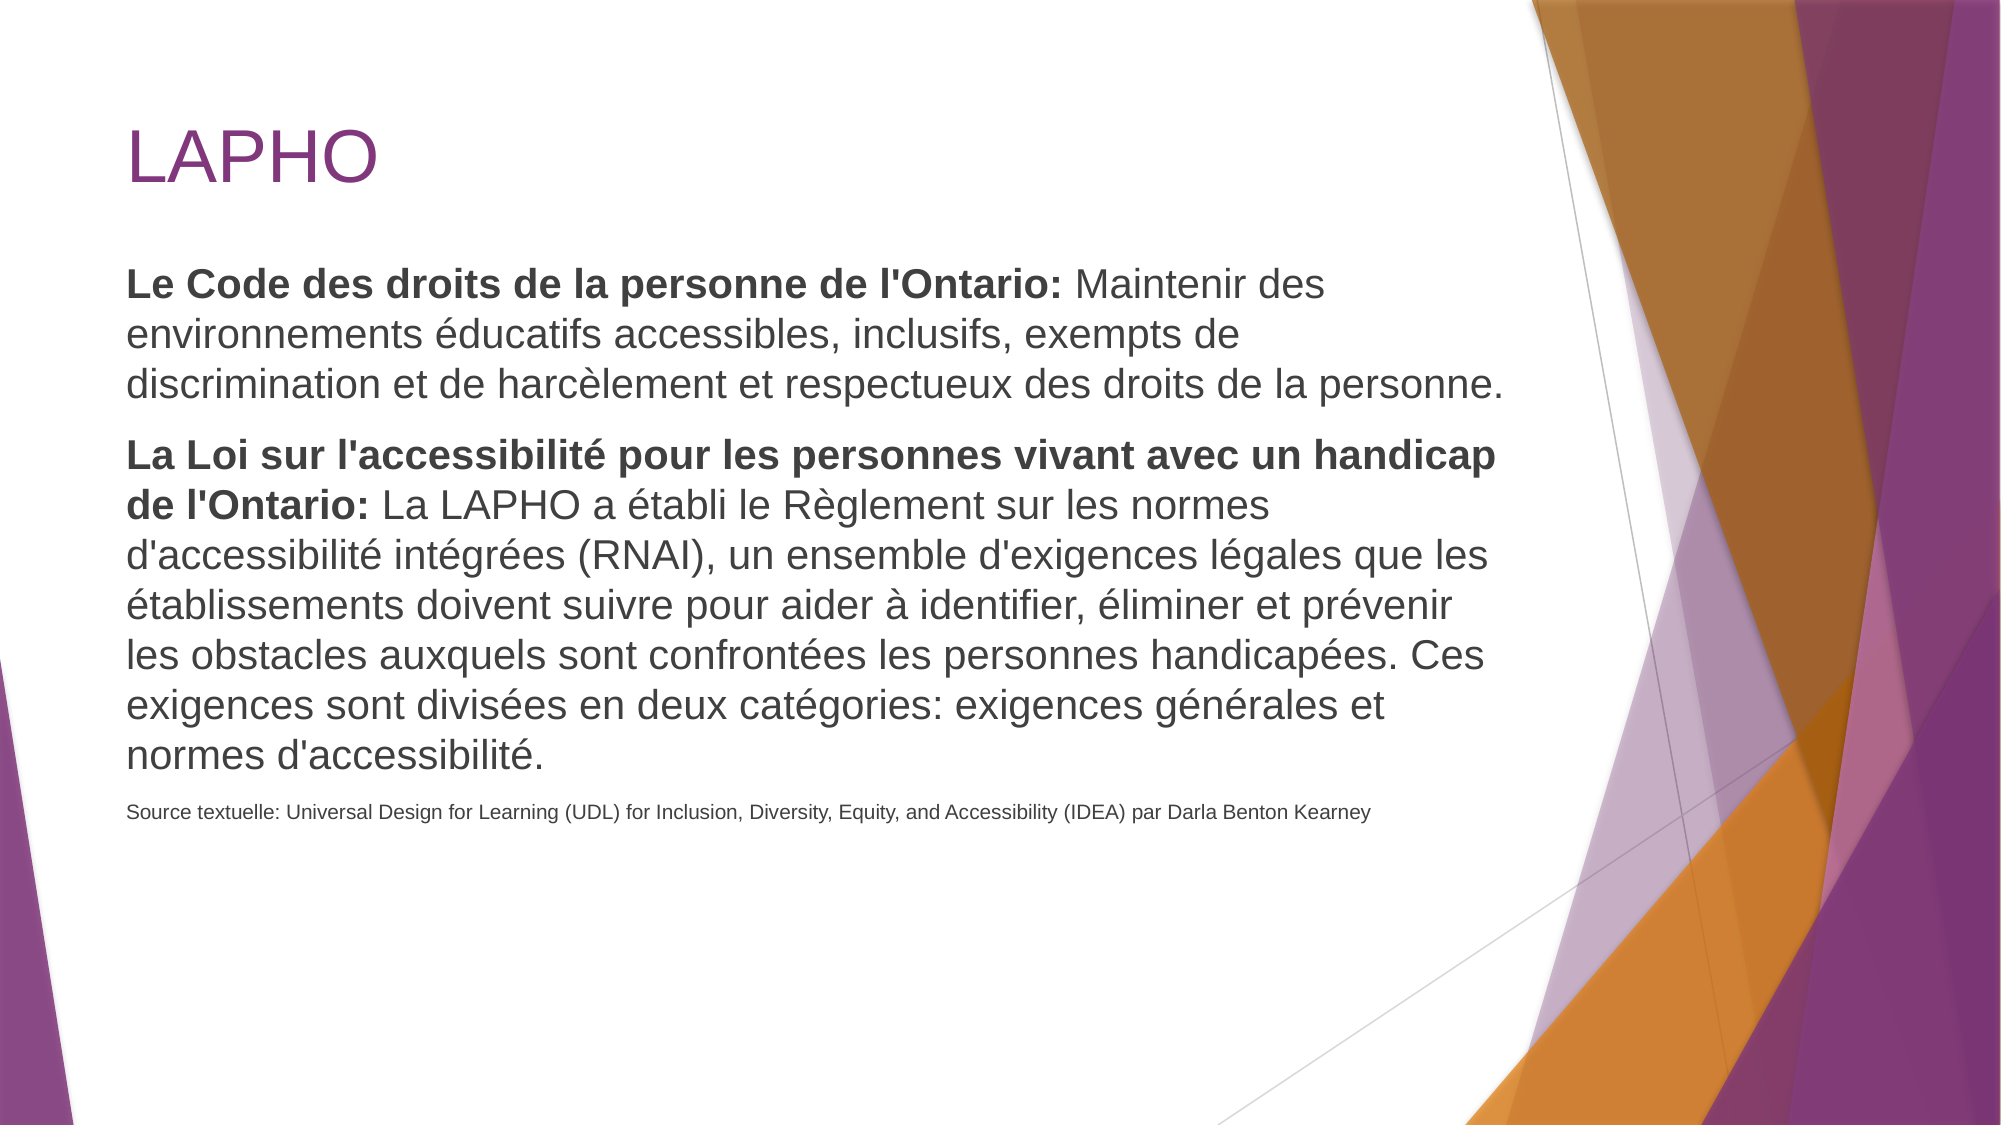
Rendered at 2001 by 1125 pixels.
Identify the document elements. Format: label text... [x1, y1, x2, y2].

list Le Code des droits de la personne de l'Ontario: Maintenir des environnements éducatifs accessibles, inclusifs, exempts de discrimination et de harcèlement et respectueux des droits de la personne. La Loi sur l'accessibilité pour les personnes vivant avec un handicap de l'Ontario: La LAPHO a établi le Règlement sur les normes d'accessibilité intégrées (RNAI), un ensemble d'exigences légales que les établissements doivent suivre pour aider à identifier, éliminer et prévenir les obstacles auxquels sont confrontées les personnes handicapées. Ces exigences sont divisées en deux catégories: exigences générales et normes d'accessibilité. Source textuelle: Universal Design for Learning (UDL) for Inclusion, Diversity, Equity, and Accessibility (IDEA) par Darla Benton Kearney [111, 248, 1522, 992]
title LAPHO [111, 99, 1522, 248]
